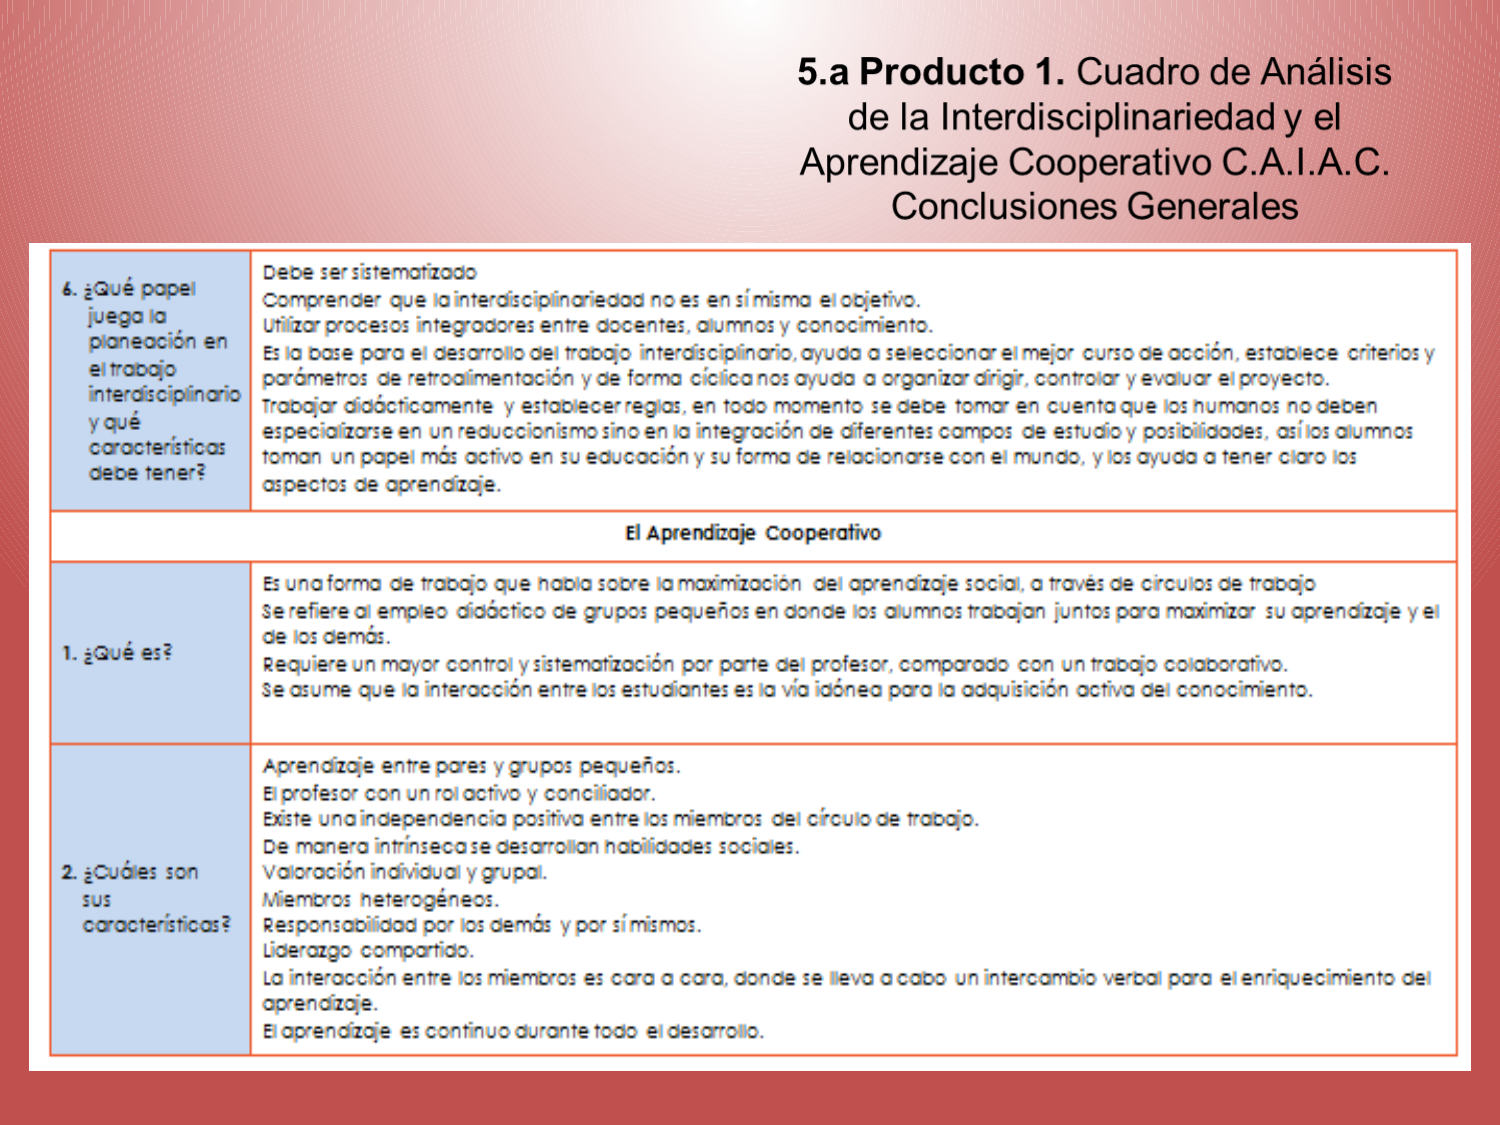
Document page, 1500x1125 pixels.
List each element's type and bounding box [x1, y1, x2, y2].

picture [29, 35, 1471, 1071]
